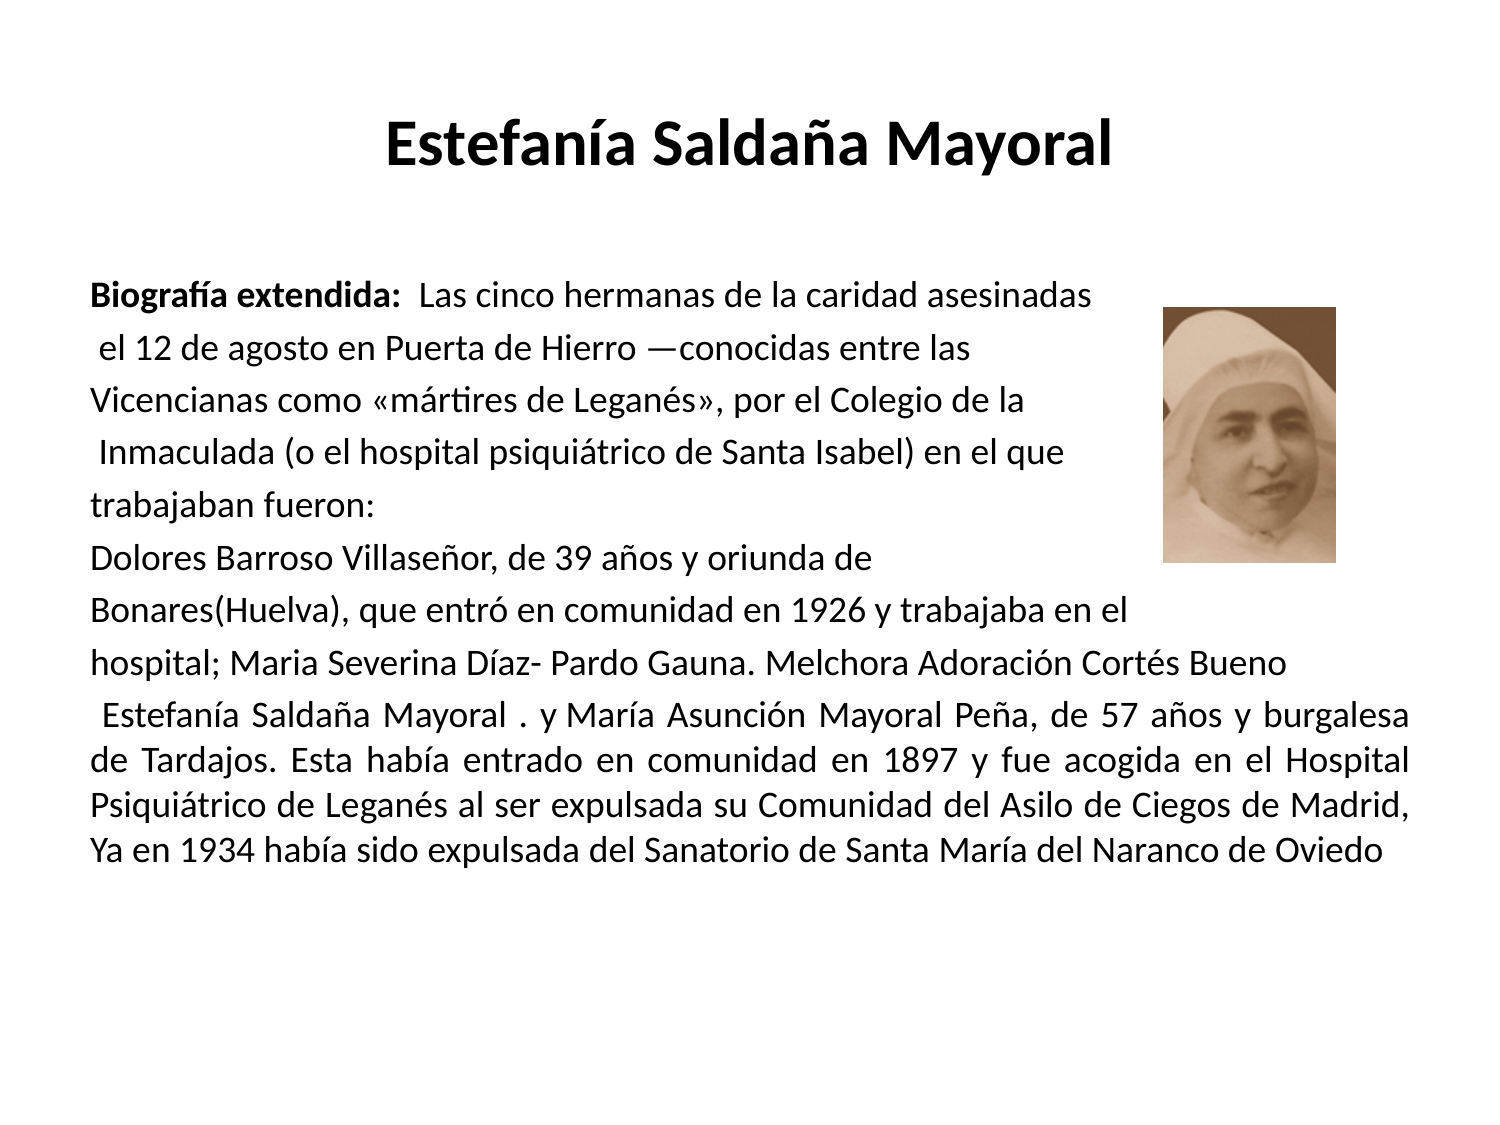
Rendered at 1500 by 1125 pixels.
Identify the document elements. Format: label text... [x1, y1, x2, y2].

picture [1163, 307, 1336, 563]
list Biografía extendida: Las cinco hermanas de la caridad asesinadas el 12 de agosto en Puerta de Hierro —conocidas entre las Vicencianas como «mártires de Leganés», por el Colegio de la Inmaculada (o el hospital psiquiátrico de Santa Isabel) en el que trabajaban fueron: Dolores Barroso Villaseñor, de 39 años y oriunda de Bonares(Huelva), que entró en comunidad en 1926 y trabajaba en el hospital; Maria Severina Díaz- Pardo Gauna. Melchora Adoración Cortés Bueno Estefanía Saldaña Mayoral . y María Asunción Mayoral Peña, de 57 años y burgalesa de Tardajos. Esta había entrado en comunidad en 1897 y fue acogida en el Hospital Psiquiátrico de Leganés al ser expulsada su Comunidad del Asilo de Ciegos de Madrid, Ya en 1934 había sido expulsada del Sanatorio de Santa María del Naranco de Oviedo [75, 262, 1425, 1005]
title Estefanía Saldaña Mayoral [75, 45, 1425, 233]
